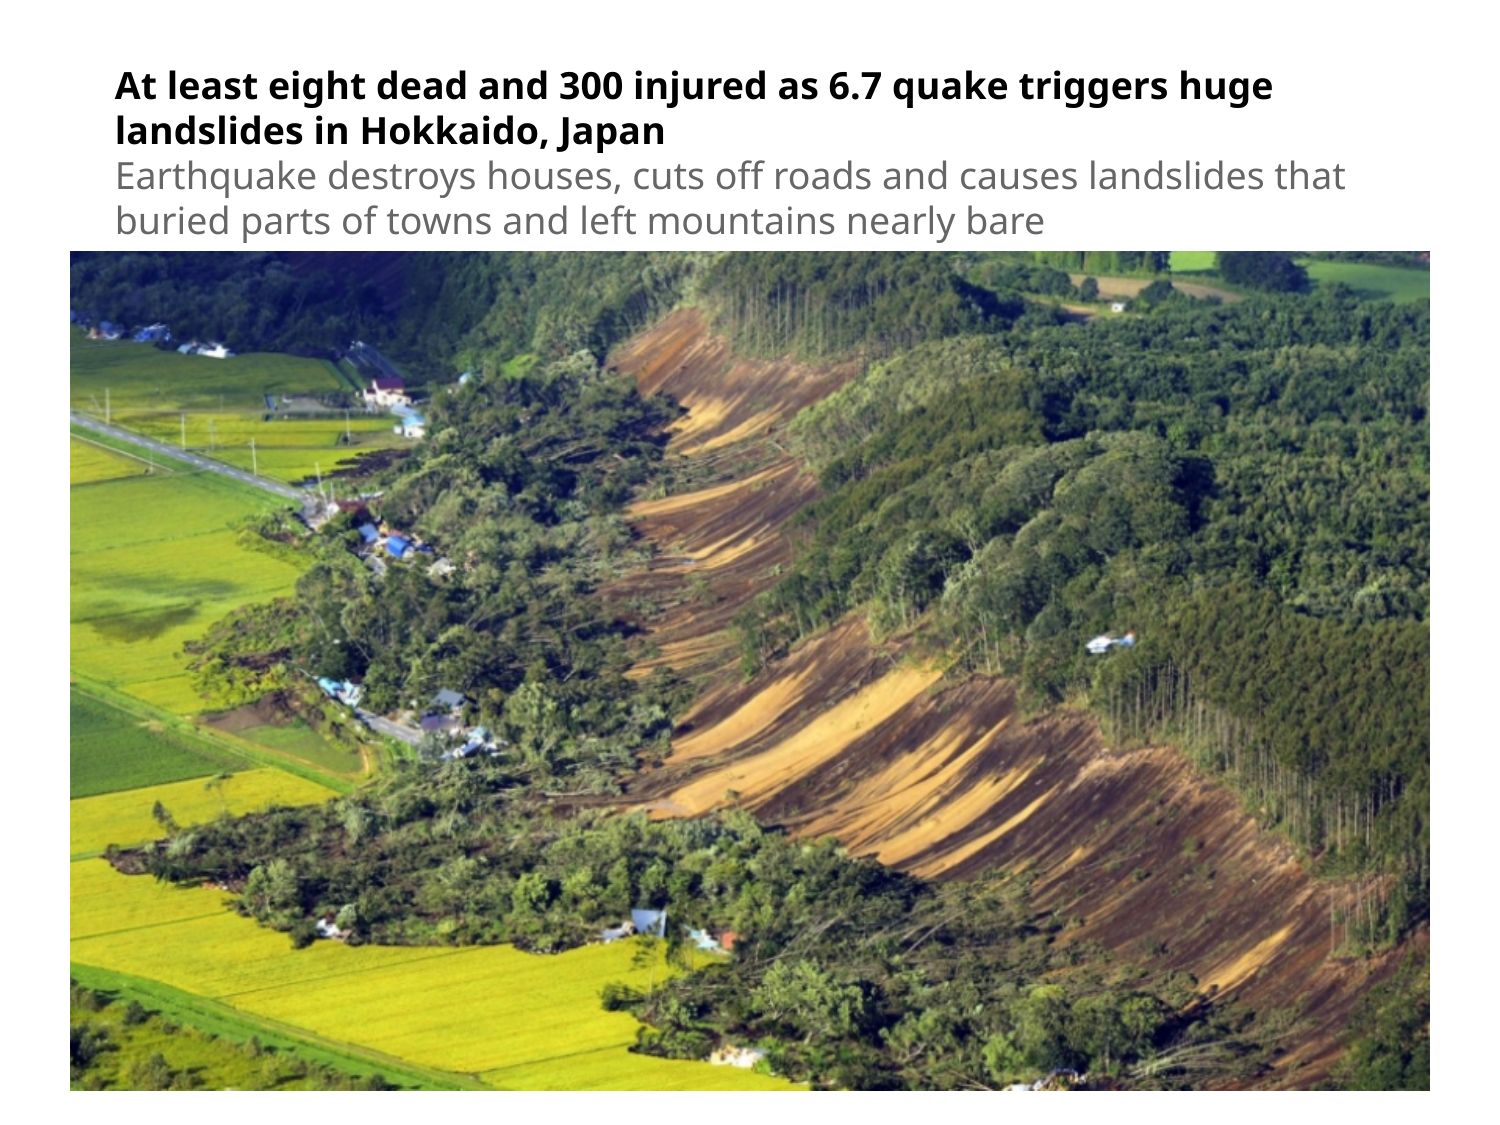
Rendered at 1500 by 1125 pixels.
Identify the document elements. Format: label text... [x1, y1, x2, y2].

picture [70, 251, 1430, 1091]
text_box At least eight dead and 300 injured as 6.7 quake triggers huge landslides in Hokkaido, Japan Earthquake destroys houses, cuts off roads and causes landslides that buried parts of towns and left mountains nearly bare [100, 54, 1424, 249]
